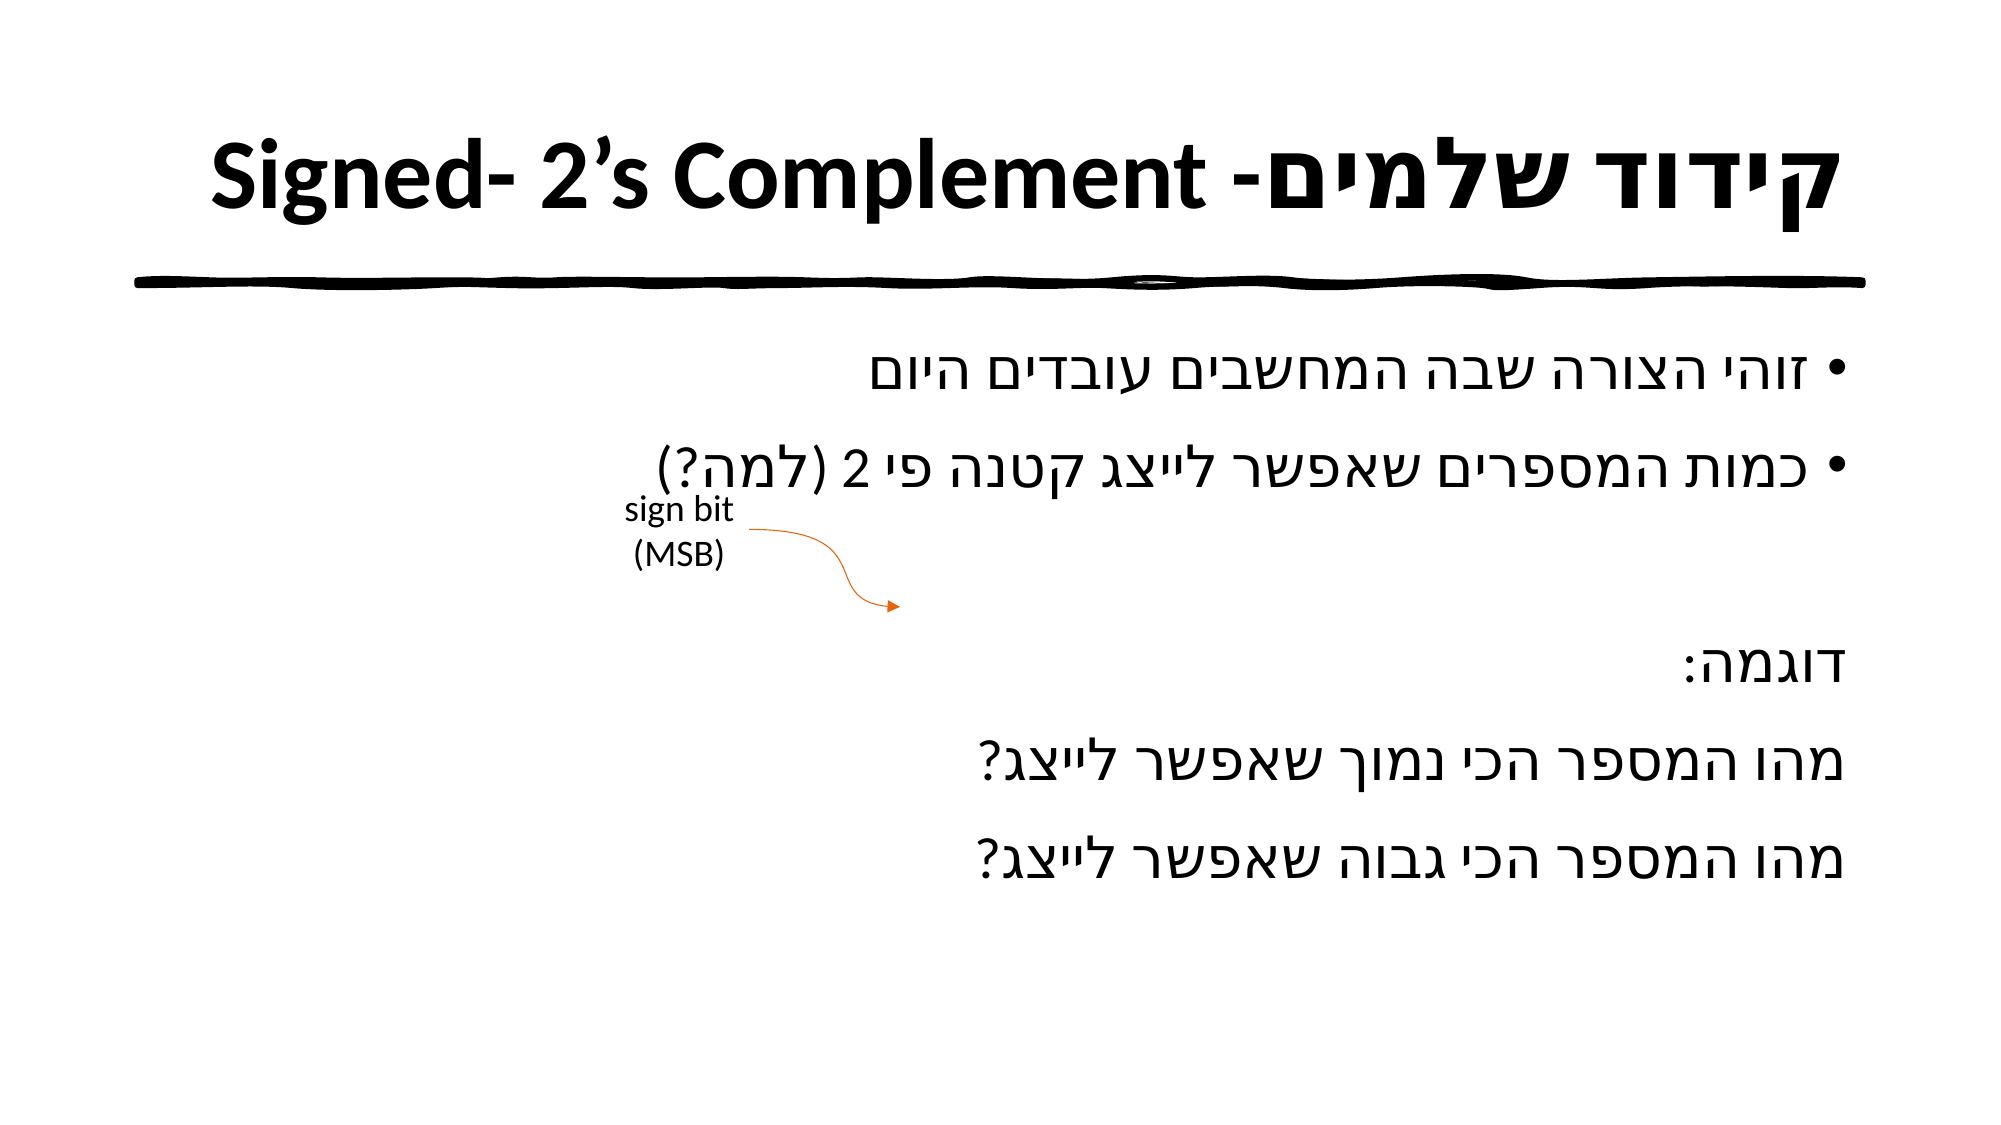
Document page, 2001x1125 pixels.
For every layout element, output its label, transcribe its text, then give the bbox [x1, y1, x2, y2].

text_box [749, 529, 900, 607]
title קידוד שלמים- Signed- 2’s Complement [137, 59, 1863, 278]
text_box sign bit (MSB) [609, 476, 750, 582]
